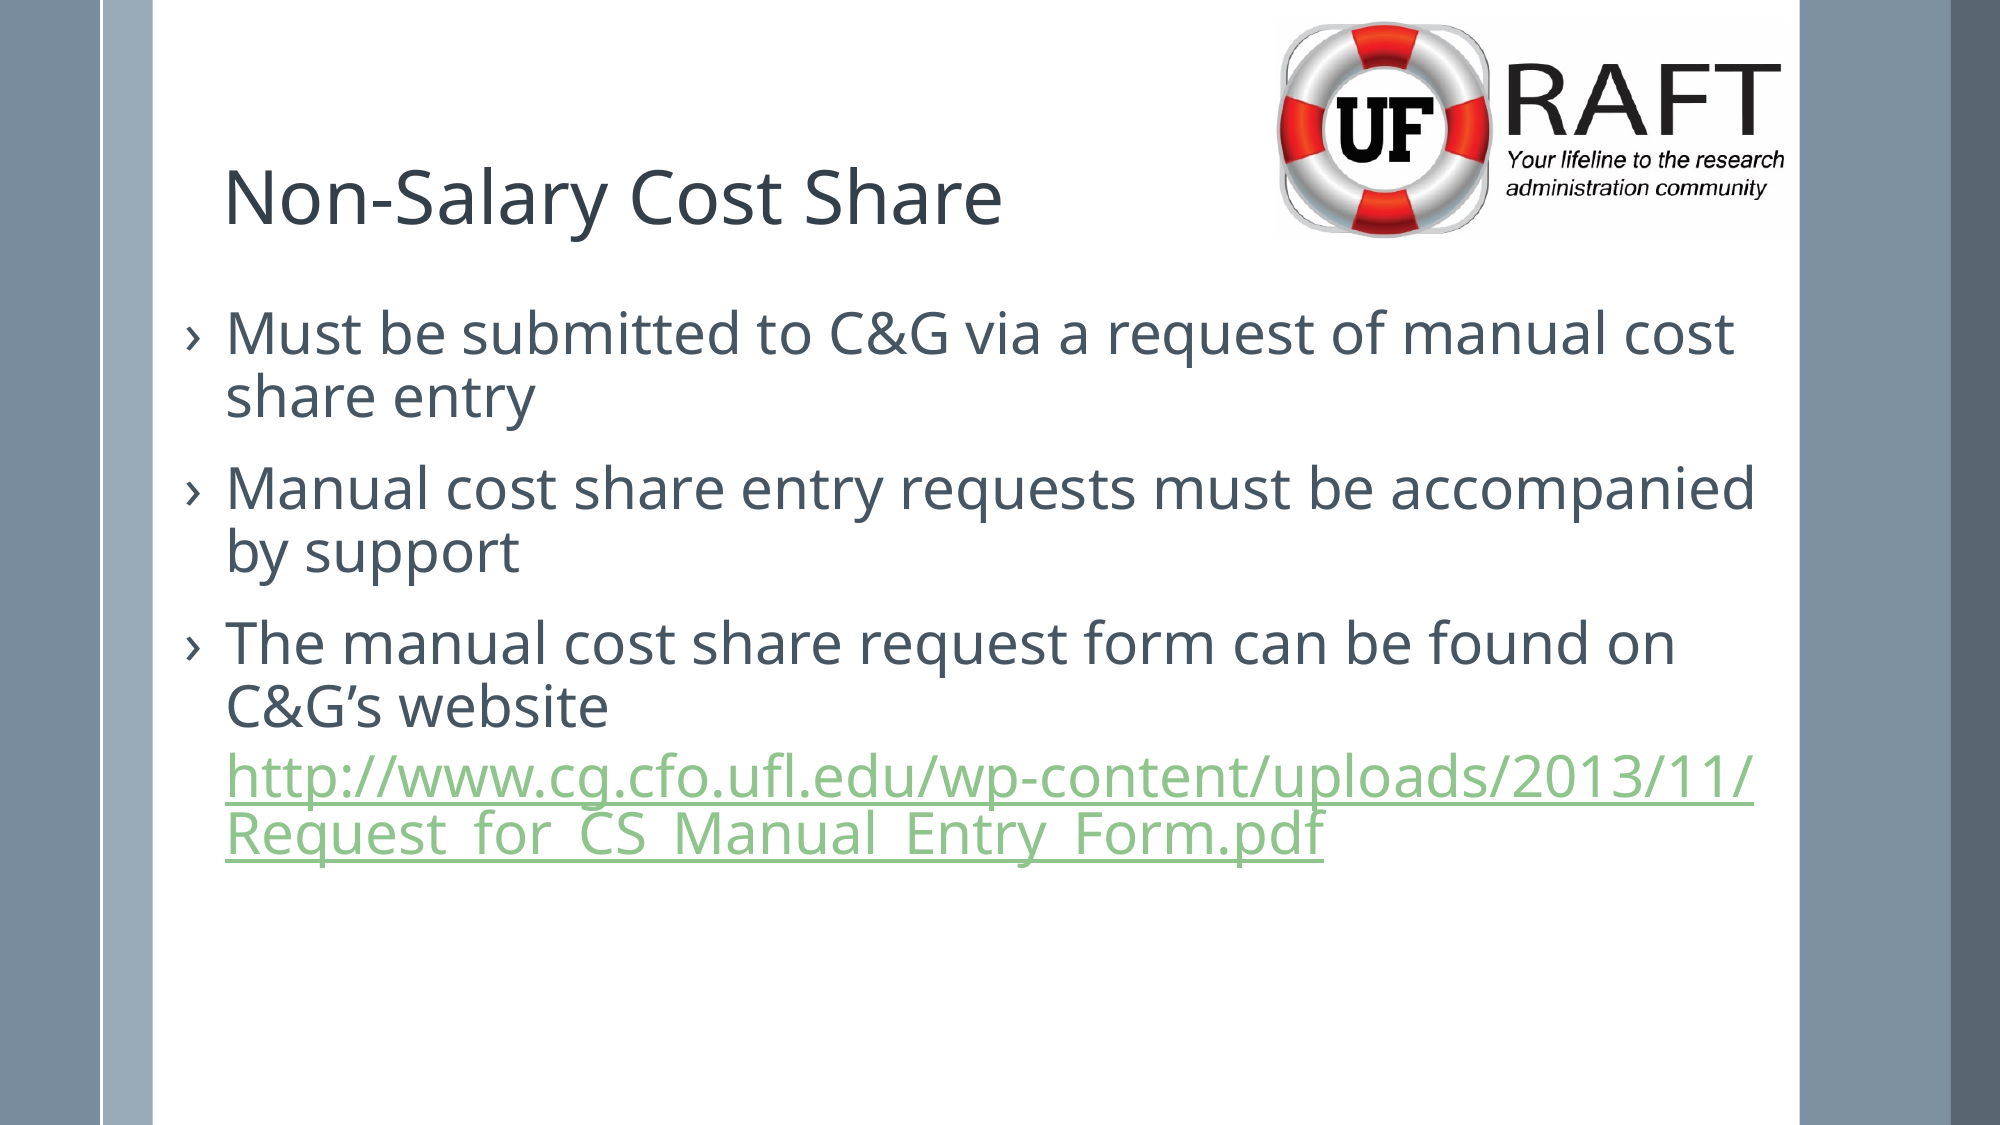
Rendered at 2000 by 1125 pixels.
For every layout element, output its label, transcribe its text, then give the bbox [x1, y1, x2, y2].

text_box Non-Salary Cost Share [207, 62, 1813, 266]
picture [1274, 20, 1788, 239]
text_box Must be submitted to C&G via a request of manual cost share entry Manual cost share entry requests must be accompanied by support The manual cost share request form can be found on C&G’s website http://www.cg.cfo.ufl.edu/wp-content/uploads/2013/11/Request_for_CS_Manual_Entry_Form.pdf [169, 274, 1775, 1025]
